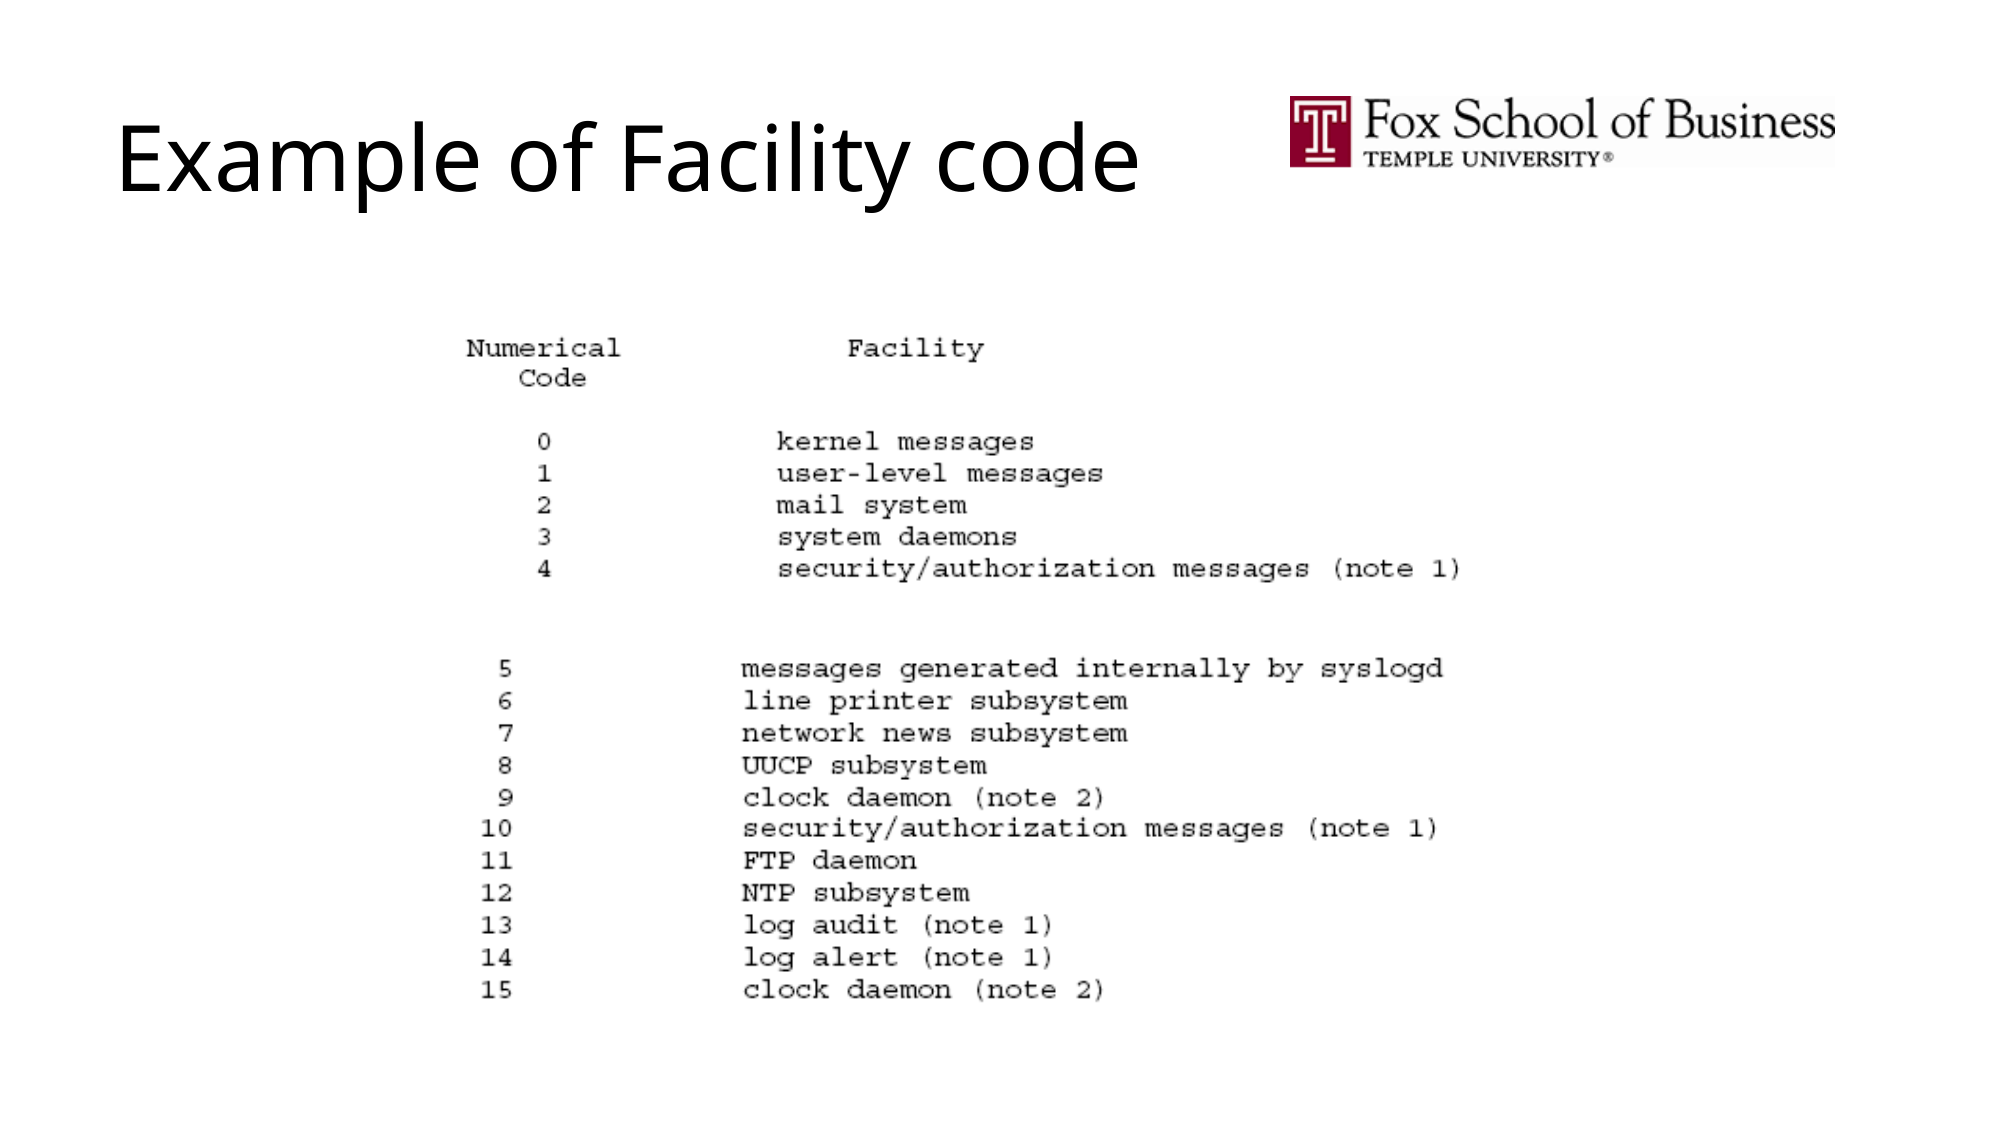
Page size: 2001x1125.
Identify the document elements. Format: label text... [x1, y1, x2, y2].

picture [421, 314, 1544, 635]
picture [432, 645, 1532, 1006]
title Example of Facility code [99, 47, 1900, 275]
